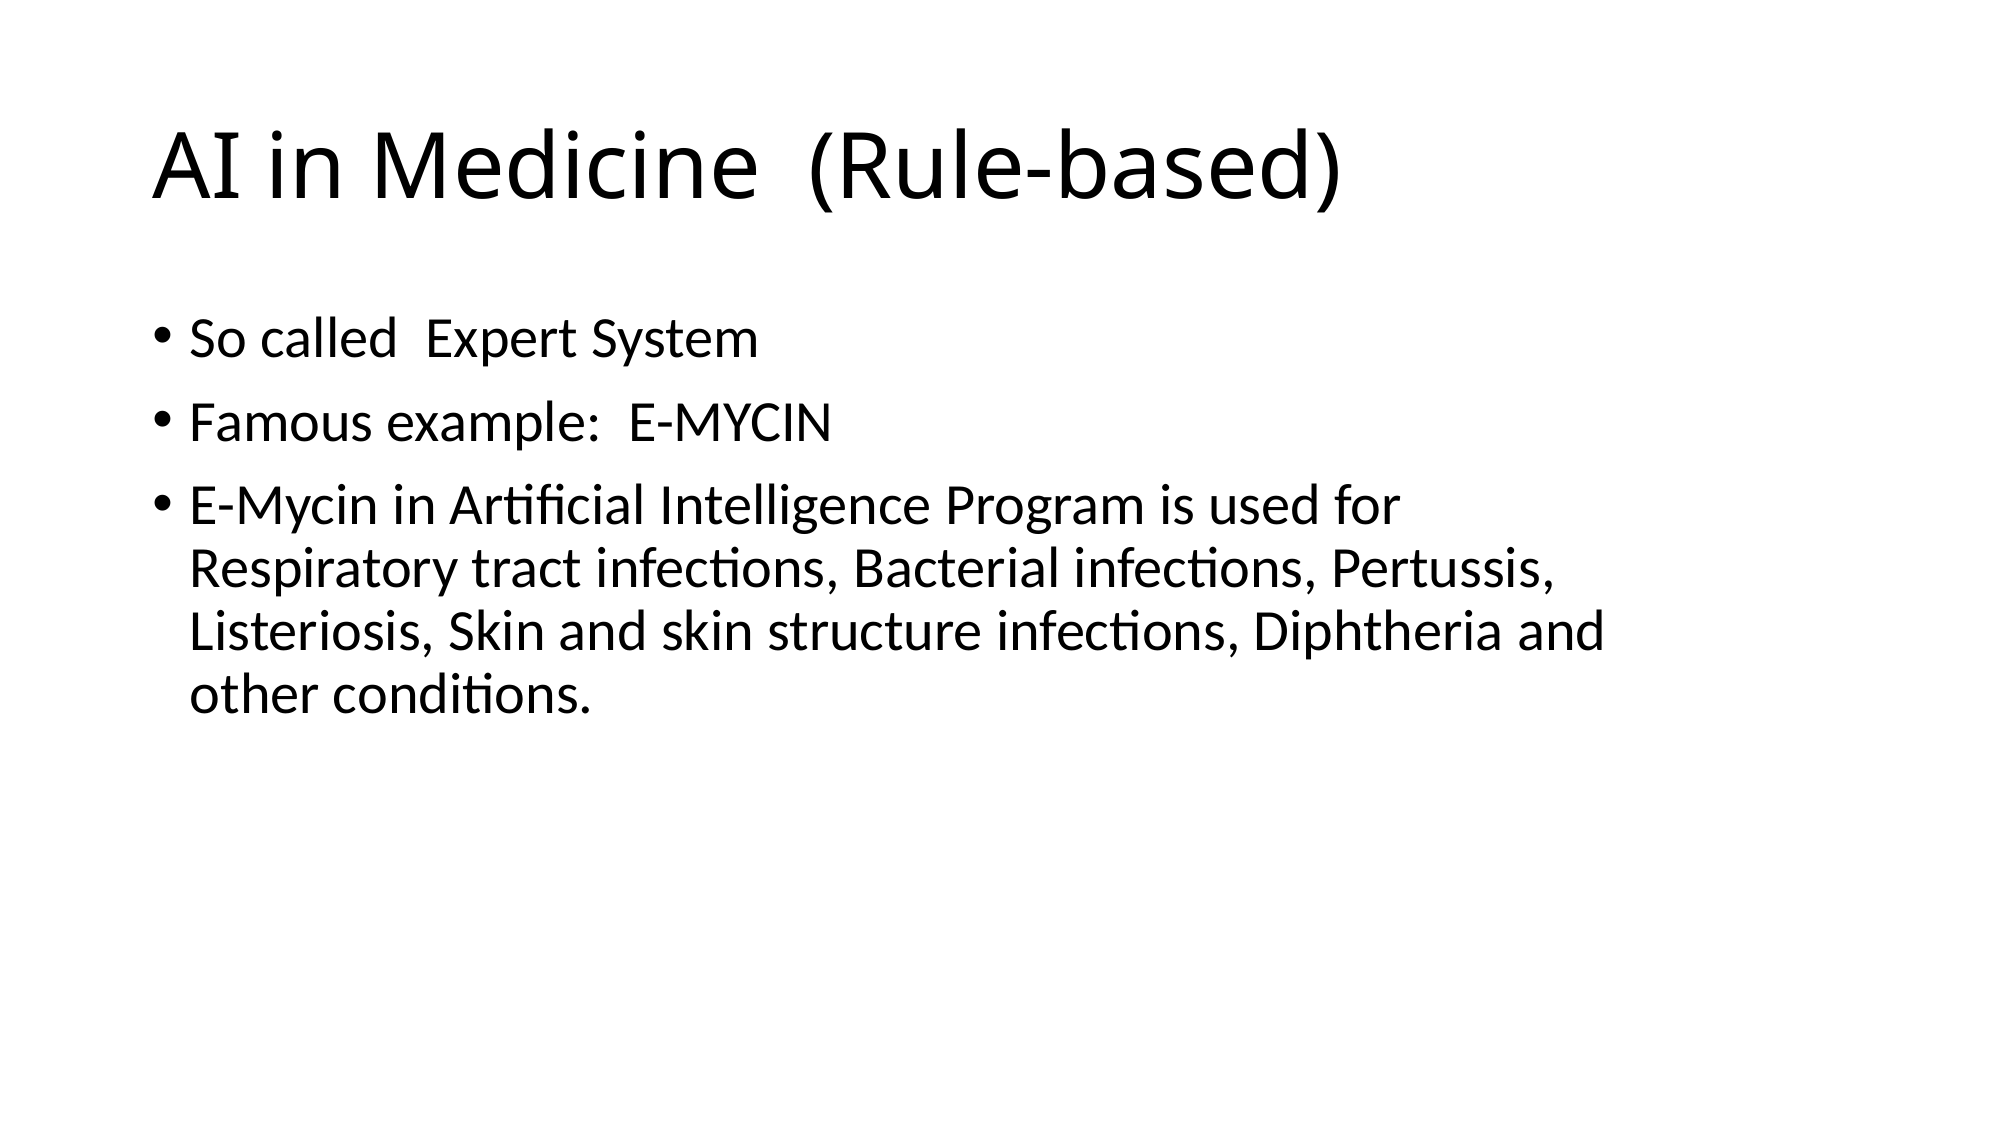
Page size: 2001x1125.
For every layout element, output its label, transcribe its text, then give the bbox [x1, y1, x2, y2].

title AI in Medicine (Rule-based) [137, 59, 1863, 278]
list So called Expert System Famous example: E-MYCIN E-Mycin in Artificial Intelligence Program is used for Respiratory tract infections, Bacterial infections, Pertussis, Listeriosis, Skin and skin structure infections, Diphtheria and other conditions. [137, 299, 1671, 1014]
